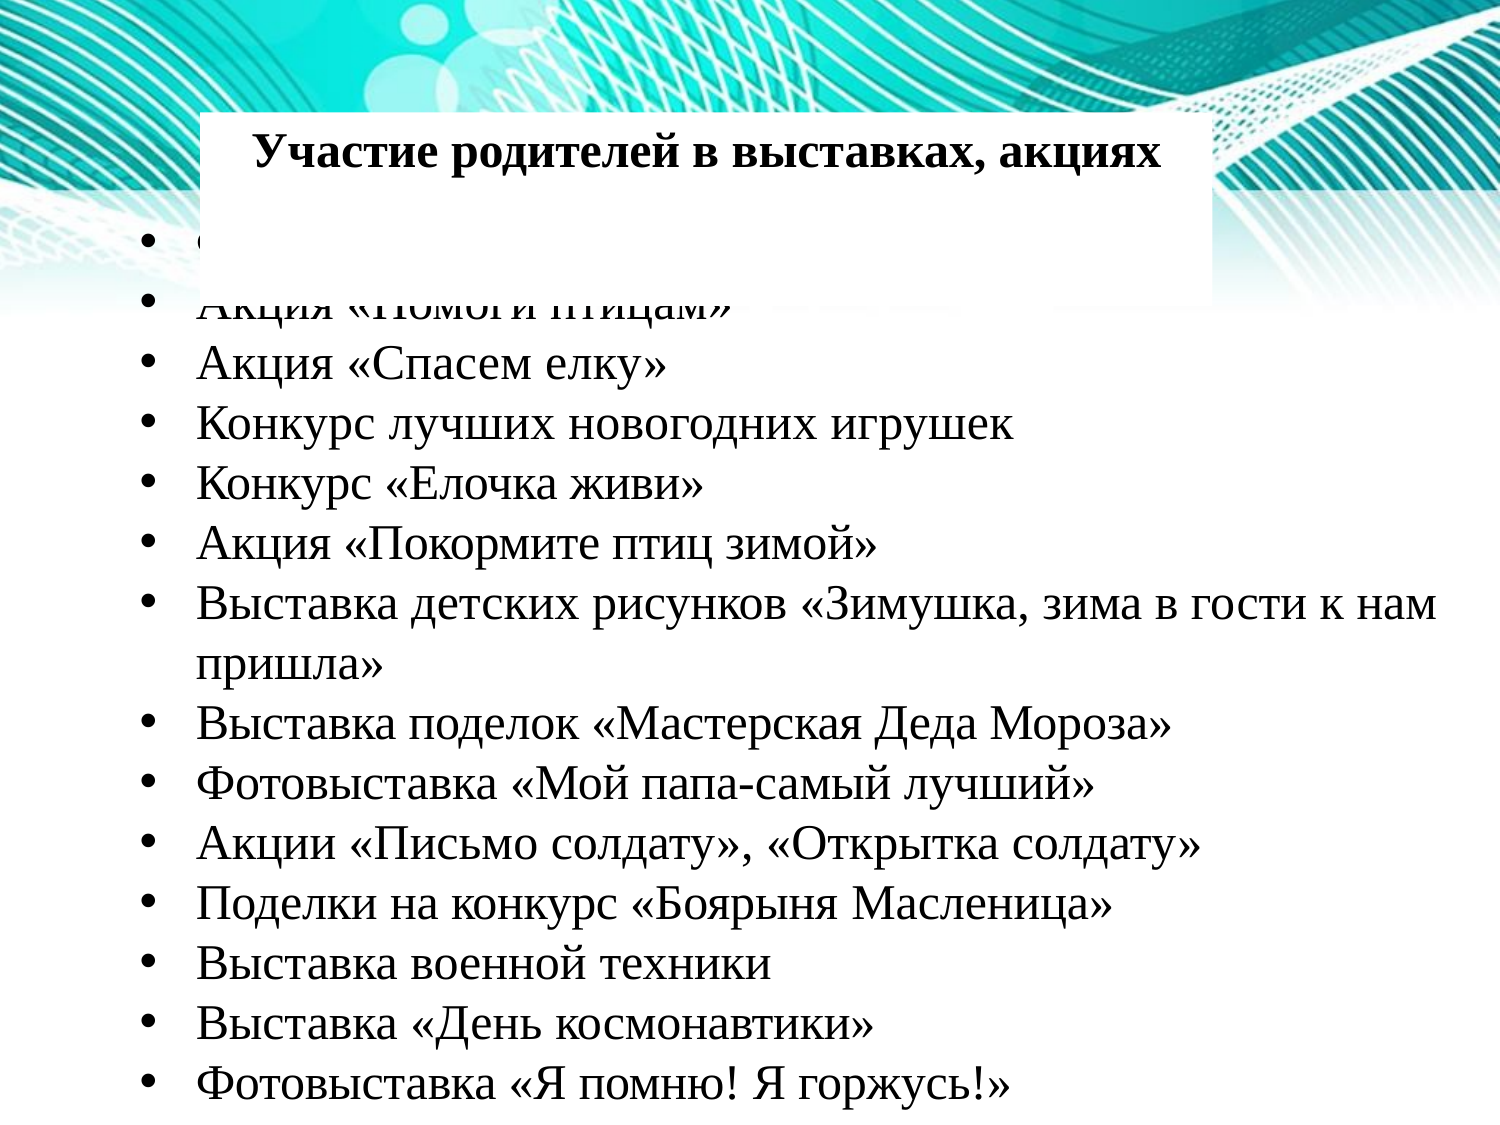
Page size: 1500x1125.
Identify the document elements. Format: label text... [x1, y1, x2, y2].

list Фотовыставка «Золотая осень» Акция «Помоги птицам» Акция «Спасем елку» Конкурс лучших новогодних игрушек Конкурс «Елочка живи» Акция «Покормите птиц зимой» Выставка детских рисунков «Зимушка, зима в гости к нам пришла» Выставка поделок «Мастерская Деда Мороза» Фотовыставка «Мой папа-самый лучший» Акции «Письмо солдату», «Открытка солдату» Поделки на конкурс «Боярыня Масленица» Выставка военной техники Выставка «День космонавтики» Фотовыставка «Я помню! Я горжусь!» [137, 182, 1500, 1110]
title Участие родителей в выставках, акциях [200, 112, 1213, 306]
picture [0, 0, 1500, 317]
